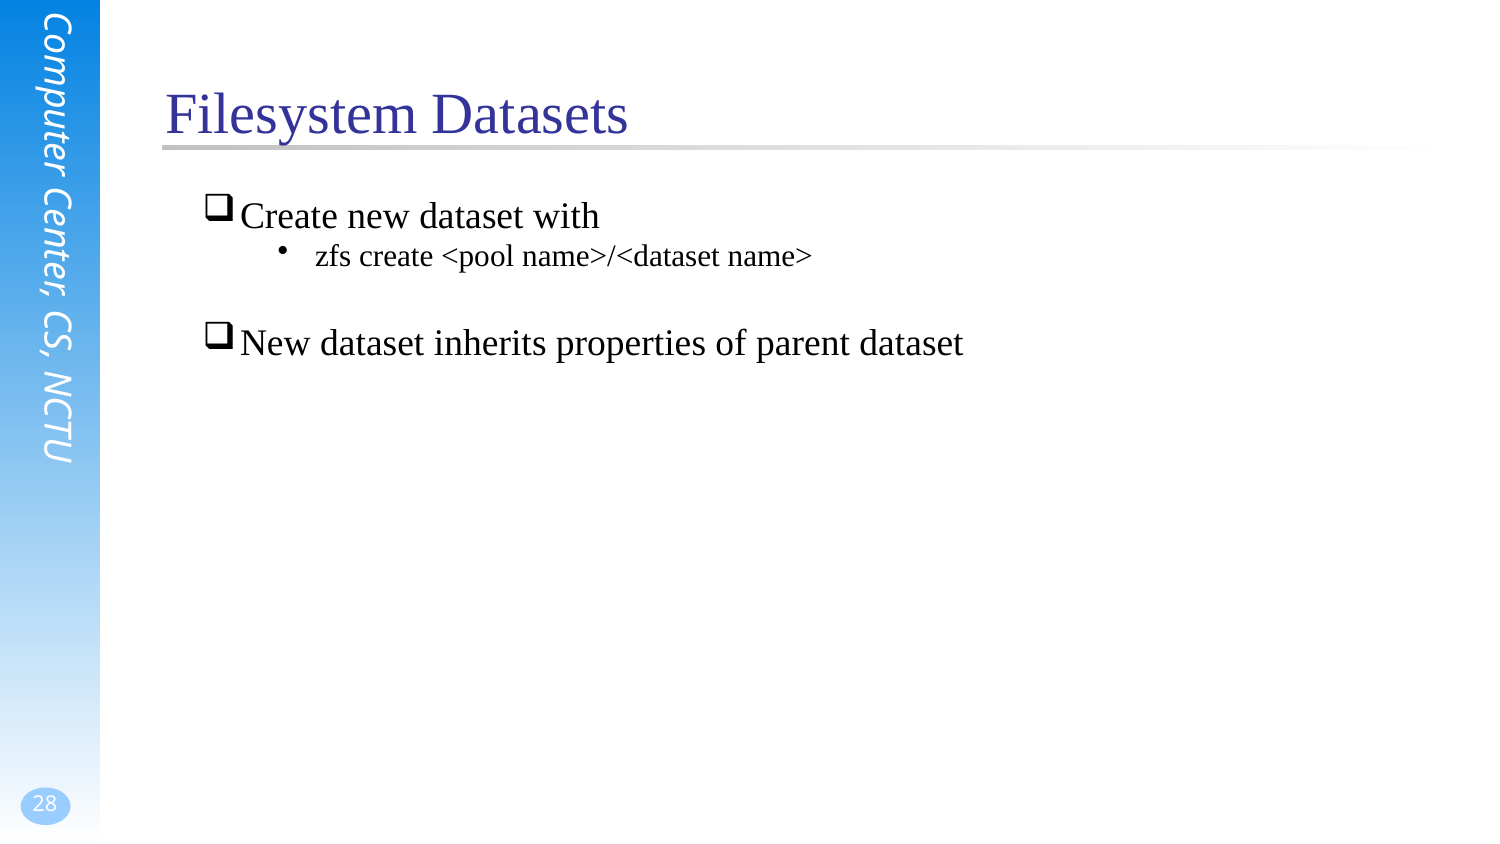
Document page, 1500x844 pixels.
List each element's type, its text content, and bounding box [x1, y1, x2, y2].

list Create new dataset with zfs create <pool name>/<dataset name> New dataset inherits properties of parent dataset [150, 175, 1500, 787]
title Filesystem Datasets [150, 19, 1500, 161]
